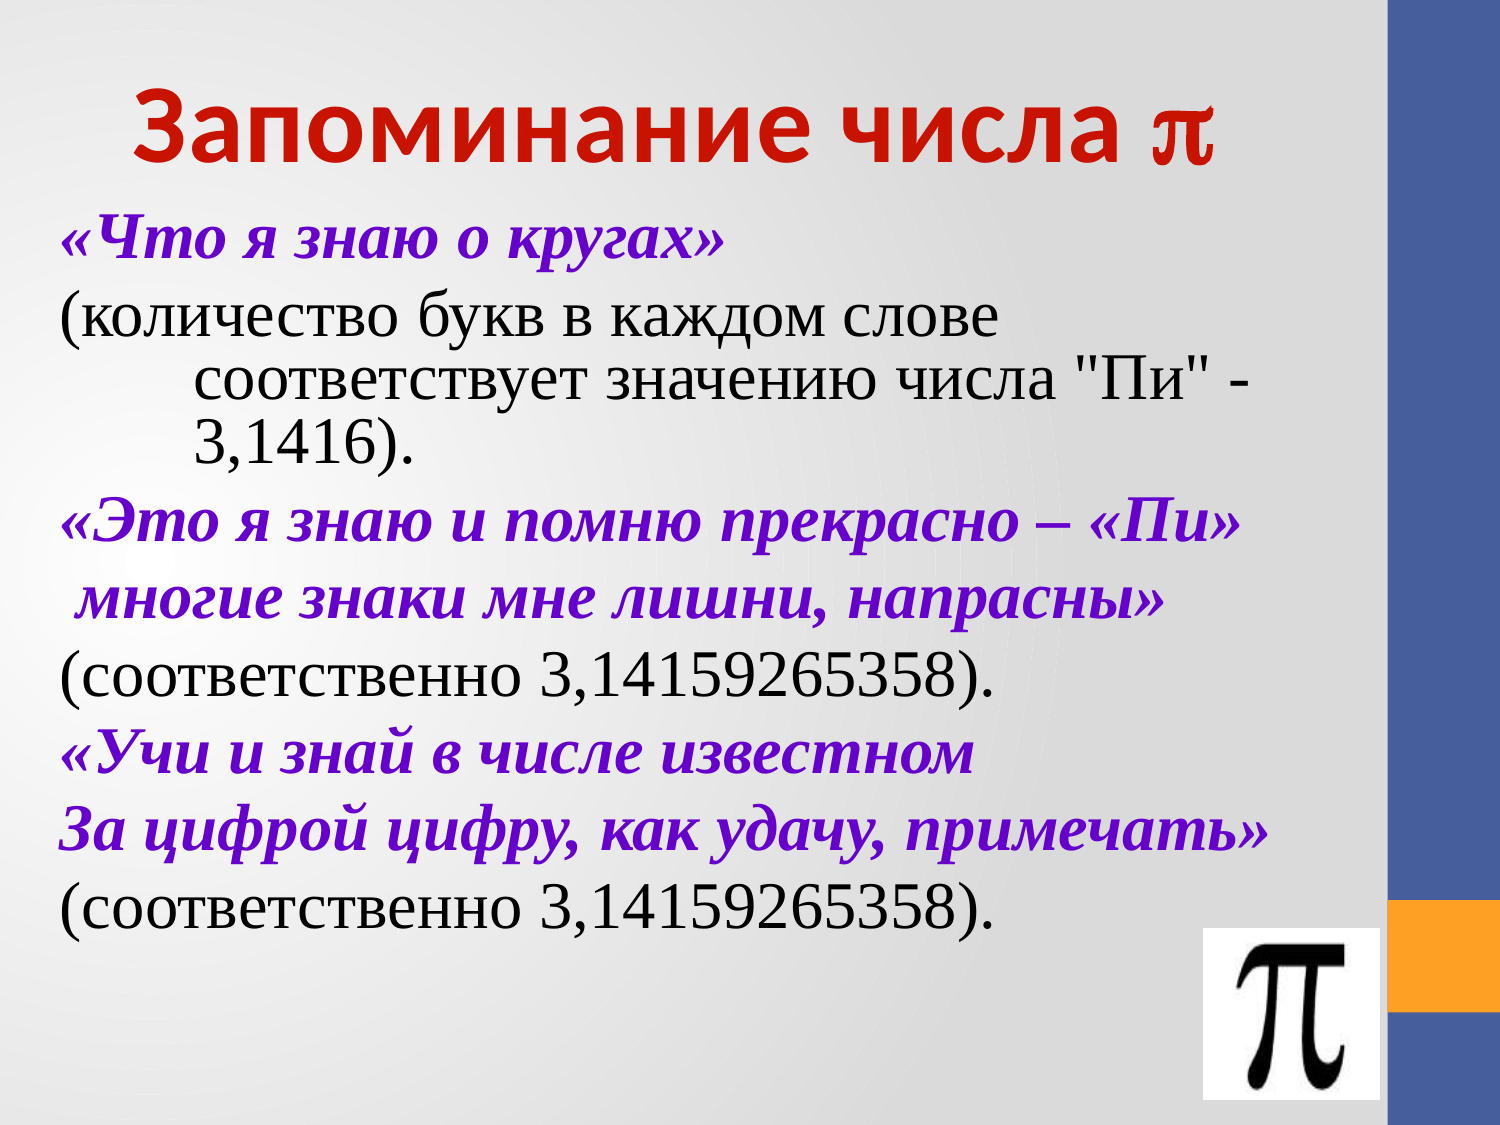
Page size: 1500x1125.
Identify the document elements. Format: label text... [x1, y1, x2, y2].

text_box «Что я знаю о кругах» (количество букв в каждом слове соответствует значению числа "Пи" - 3,1416). «Это я знаю и помню прекрасно – «Пи» многие знаки мне лишни, напрасны» (соответственно 3,14159265358). «Учи и знай в числе известном За цифрой цифру, как удачу, примечать» (соответственно 3,14159265358). [44, 199, 1388, 1004]
picture [1203, 928, 1381, 1100]
text_box Запоминание числа  [117, 42, 1230, 193]
